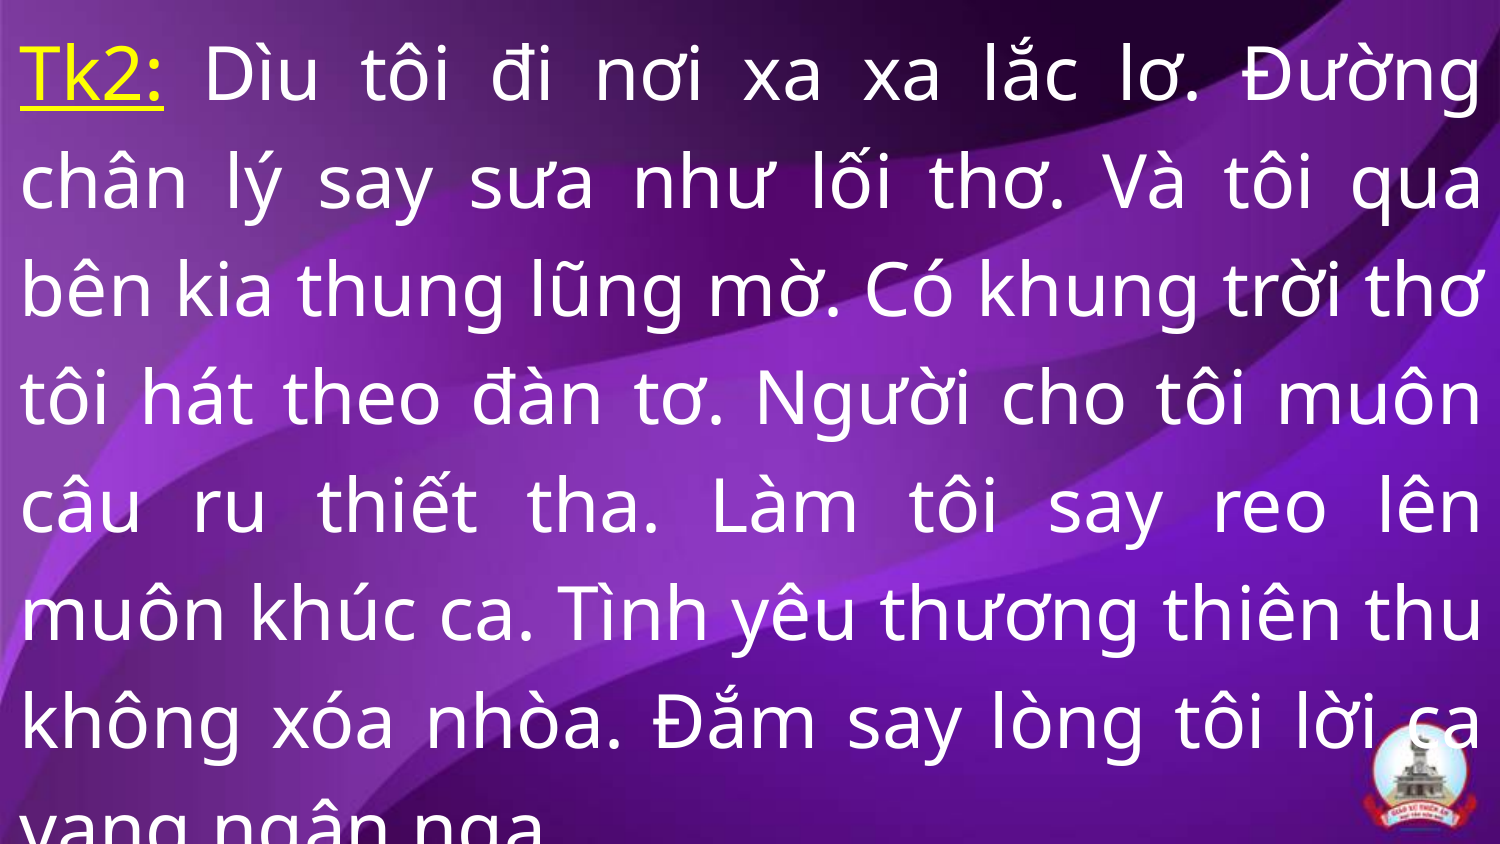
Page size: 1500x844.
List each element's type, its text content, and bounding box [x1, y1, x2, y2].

list Tk2: Dìu tôi đi nơi xa xa lắc lơ. Đường chân lý say sưa như lối thơ. Và tôi qua bên kia thung lũng mờ. Có khung trời thơ tôi hát theo đàn tơ. Người cho tôi muôn câu ru thiết tha. Làm tôi say reo lên muôn khúc ca. Tình yêu thương thiên thu không xóa nhòa. Đắm say lòng tôi lời ca vang ngân nga. [0, 0, 1500, 844]
